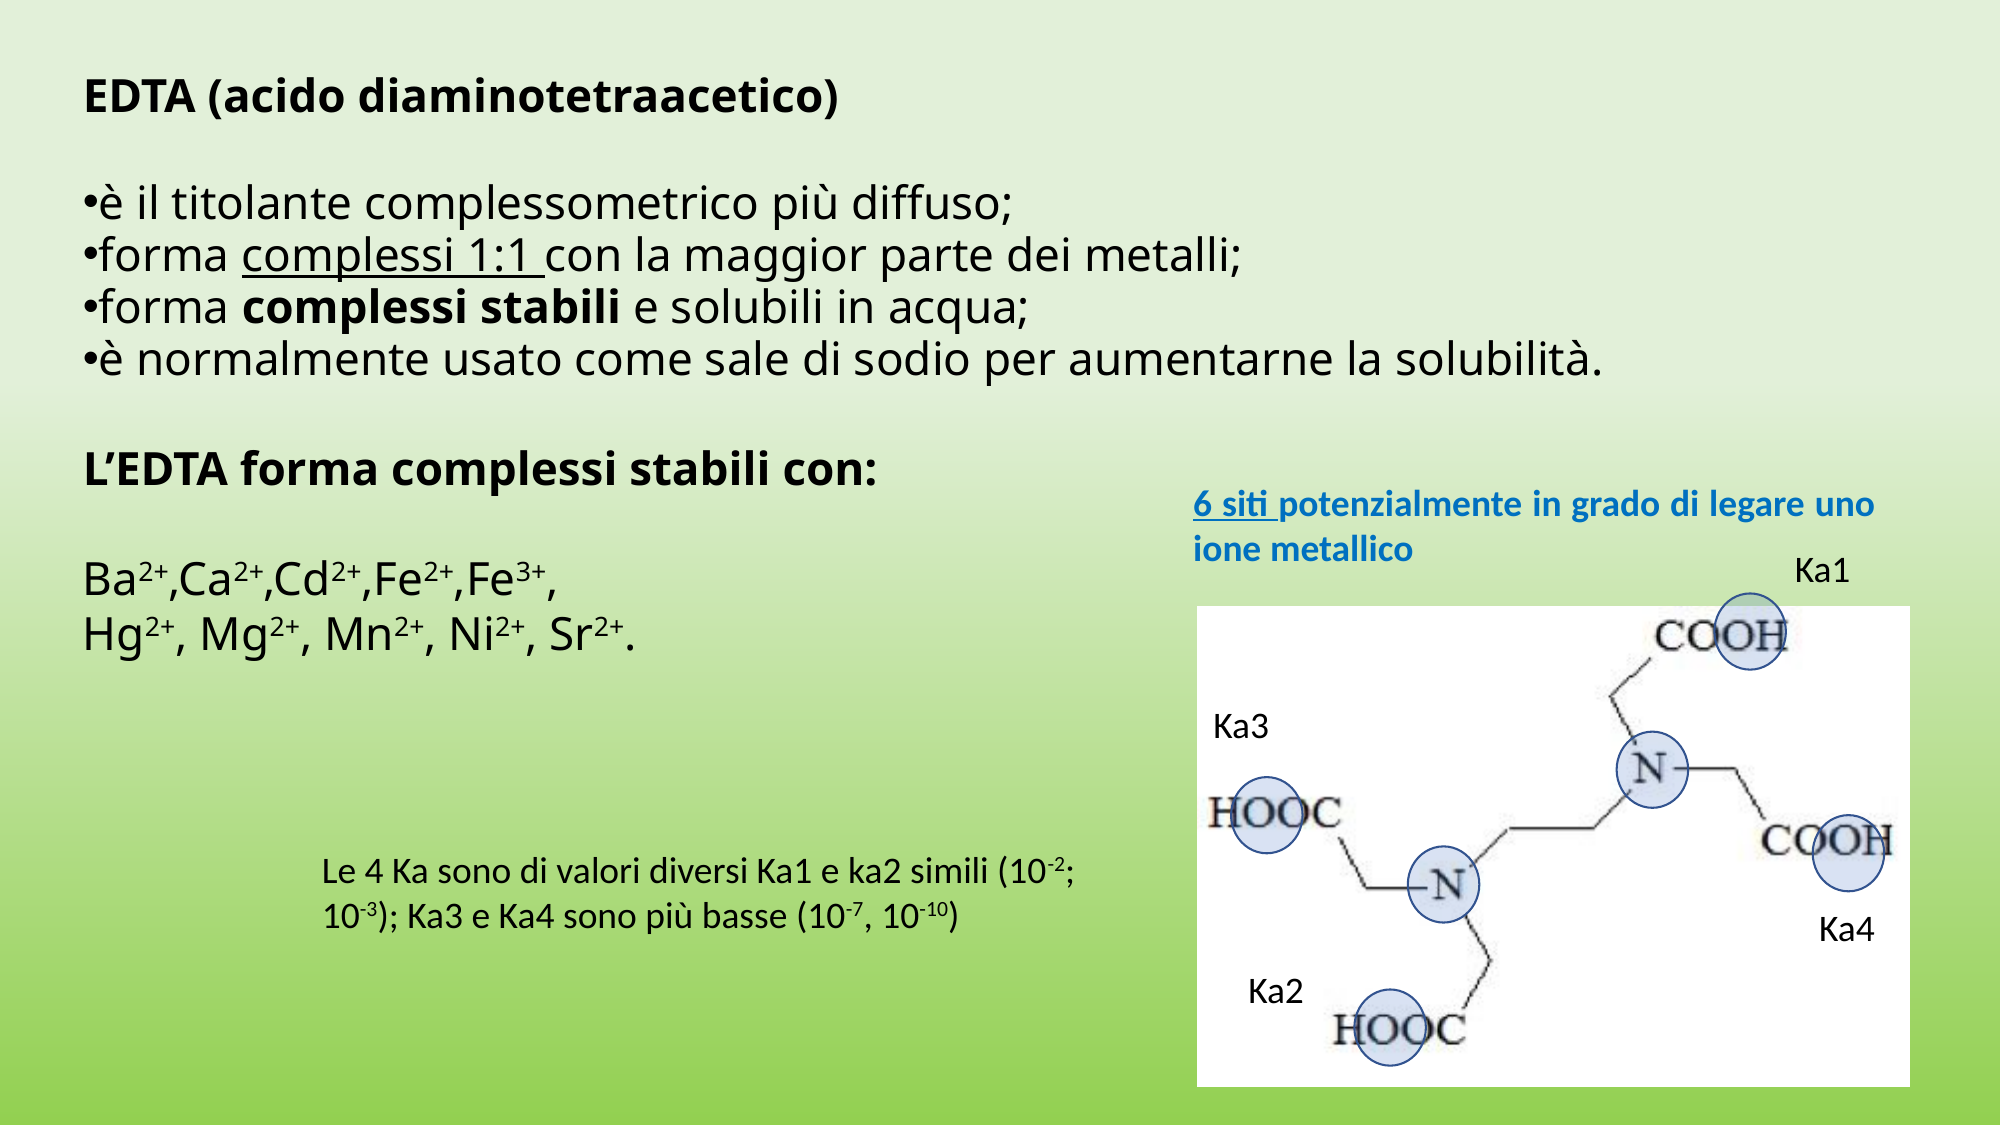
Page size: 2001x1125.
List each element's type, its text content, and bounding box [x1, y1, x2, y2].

text_box 6 siti potenzialmente in grado di legare uno ione metallico [1185, 471, 1884, 577]
text_box EDTA (acido diaminotetraacetico) è il titolante complessometrico più diffuso; forma complessi 1:1 con la maggior parte dei metalli; forma complessi stabili e solubili in acqua; è normalmente usato come sale di sodio per aumentarne la solubilità. L’EDTA forma complessi stabili con: Ba2+,Ca2+,Cd2+,Fe2+,Fe3+, Hg2+, Mg2+, Mn2+, Ni2+, Sr2+. [75, 58, 1859, 667]
text_box Le 4 Ka sono di valori diversi Ka1 e ka2 simili (10-2; 10-3); Ka3 e Ka4 sono più basse (10-7, 10-10) [314, 838, 1116, 943]
text_box Ka1 [1787, 537, 1859, 593]
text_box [1197, 593, 1911, 1087]
